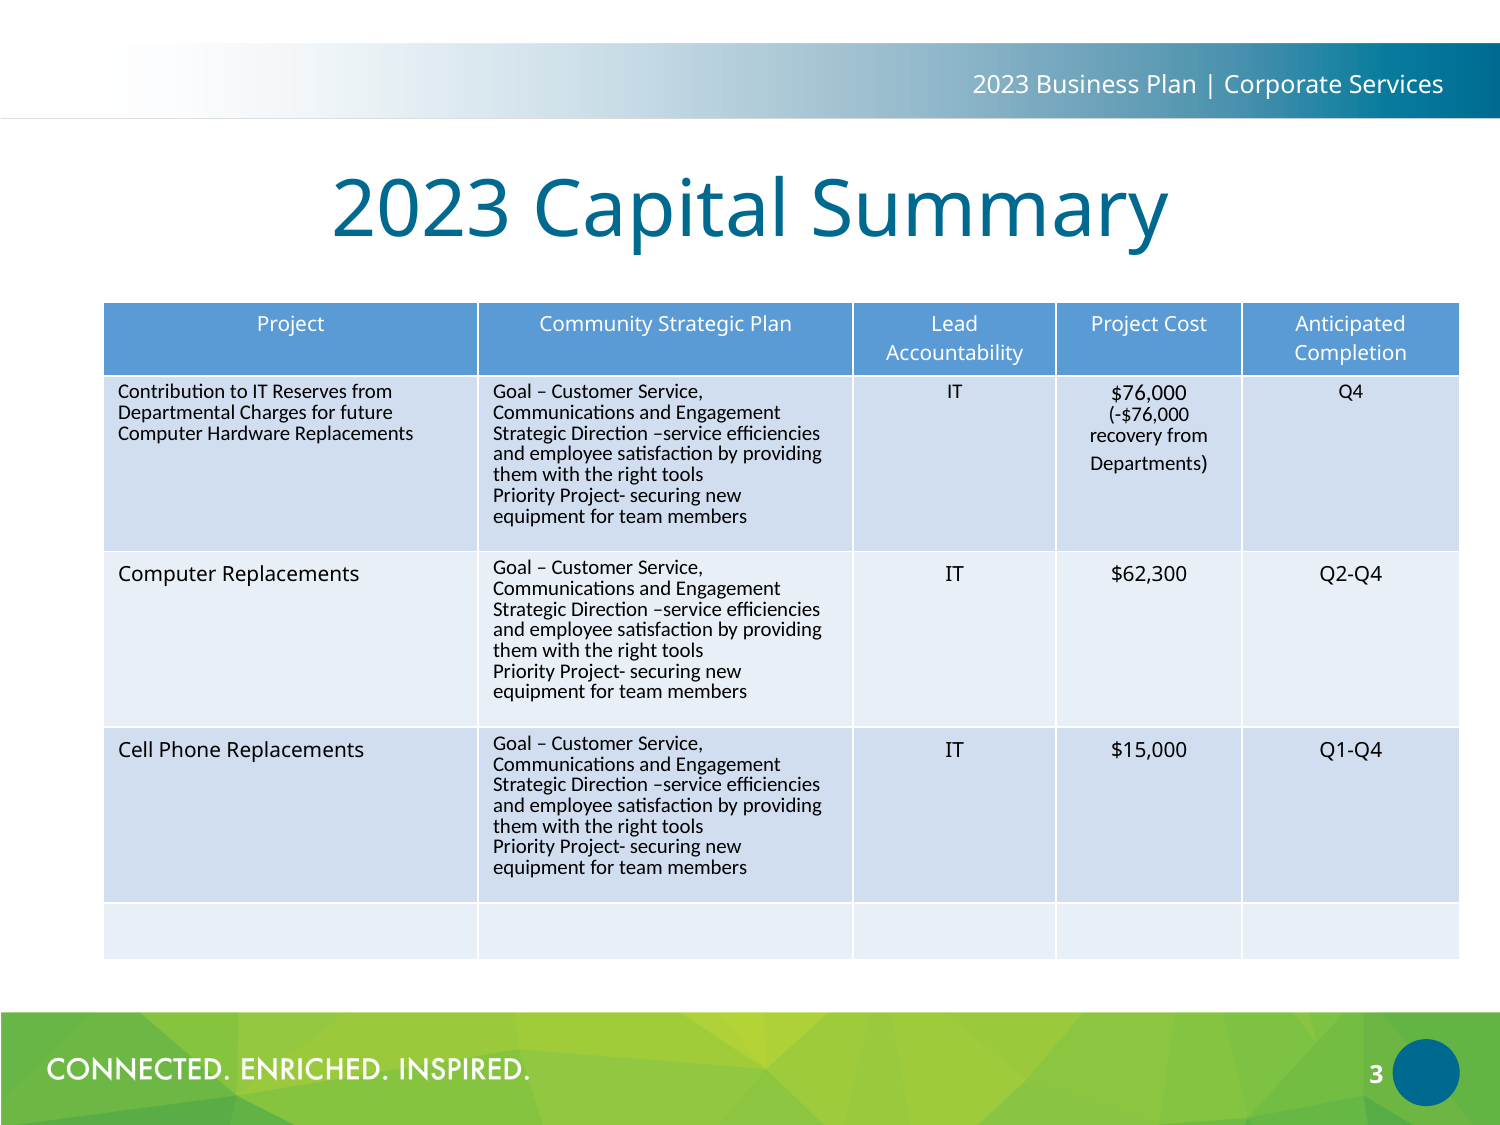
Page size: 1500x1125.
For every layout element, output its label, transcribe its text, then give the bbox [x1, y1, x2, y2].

table_cell [479, 904, 852, 959]
table_cell IT [854, 552, 1055, 726]
table_header Project [104, 303, 477, 375]
table_cell [1057, 904, 1241, 959]
table_cell Q2-Q4 [1243, 552, 1459, 726]
table_cell $15,000 [1057, 728, 1241, 902]
table_cell [1243, 904, 1459, 959]
table_cell [854, 904, 1055, 959]
table_header Community Strategic Plan [479, 303, 852, 375]
table_cell Contribution to IT Reserves from Departmental Charges for future Computer Hardware Replacements [104, 377, 477, 551]
table_cell $76,000 (-$76,000 recovery from Departments) [1057, 377, 1241, 551]
table_header Project Cost [1057, 303, 1241, 375]
table_cell Q4 [1243, 377, 1459, 551]
table_cell Goal – Customer Service, Communications and Engagement Strategic Direction –service efficiencies and employee satisfaction by providing them with the right tools Priority Project- securing new equipment for team members [479, 728, 852, 902]
table_header Anticipated Completion [1243, 303, 1459, 375]
footer 2023 Business Plan | Corporate Services [890, 53, 1460, 114]
table_cell Cell Phone Replacements [104, 728, 477, 902]
table_cell Goal – Customer Service, Communications and Engagement Strategic Direction –service efficiencies and employee satisfaction by providing them with the right tools Priority Project- securing new equipment for team members [479, 377, 852, 551]
table_cell Goal – Customer Service, Communications and Engagement Strategic Direction –service efficiencies and employee satisfaction by providing them with the right tools Priority Project- securing new equipment for team members [479, 552, 852, 726]
title 2023 Capital Summary [103, 145, 1397, 278]
table_cell Computer Replacements [104, 552, 477, 726]
picture [0, 0, 1500, 1125]
table_header Lead Accountability [854, 303, 1055, 375]
table_cell Q1-Q4 [1243, 728, 1459, 902]
table_cell IT [854, 377, 1055, 551]
table_cell [104, 904, 477, 959]
table_cell IT [854, 728, 1055, 902]
table_cell $62,300 [1057, 552, 1241, 726]
